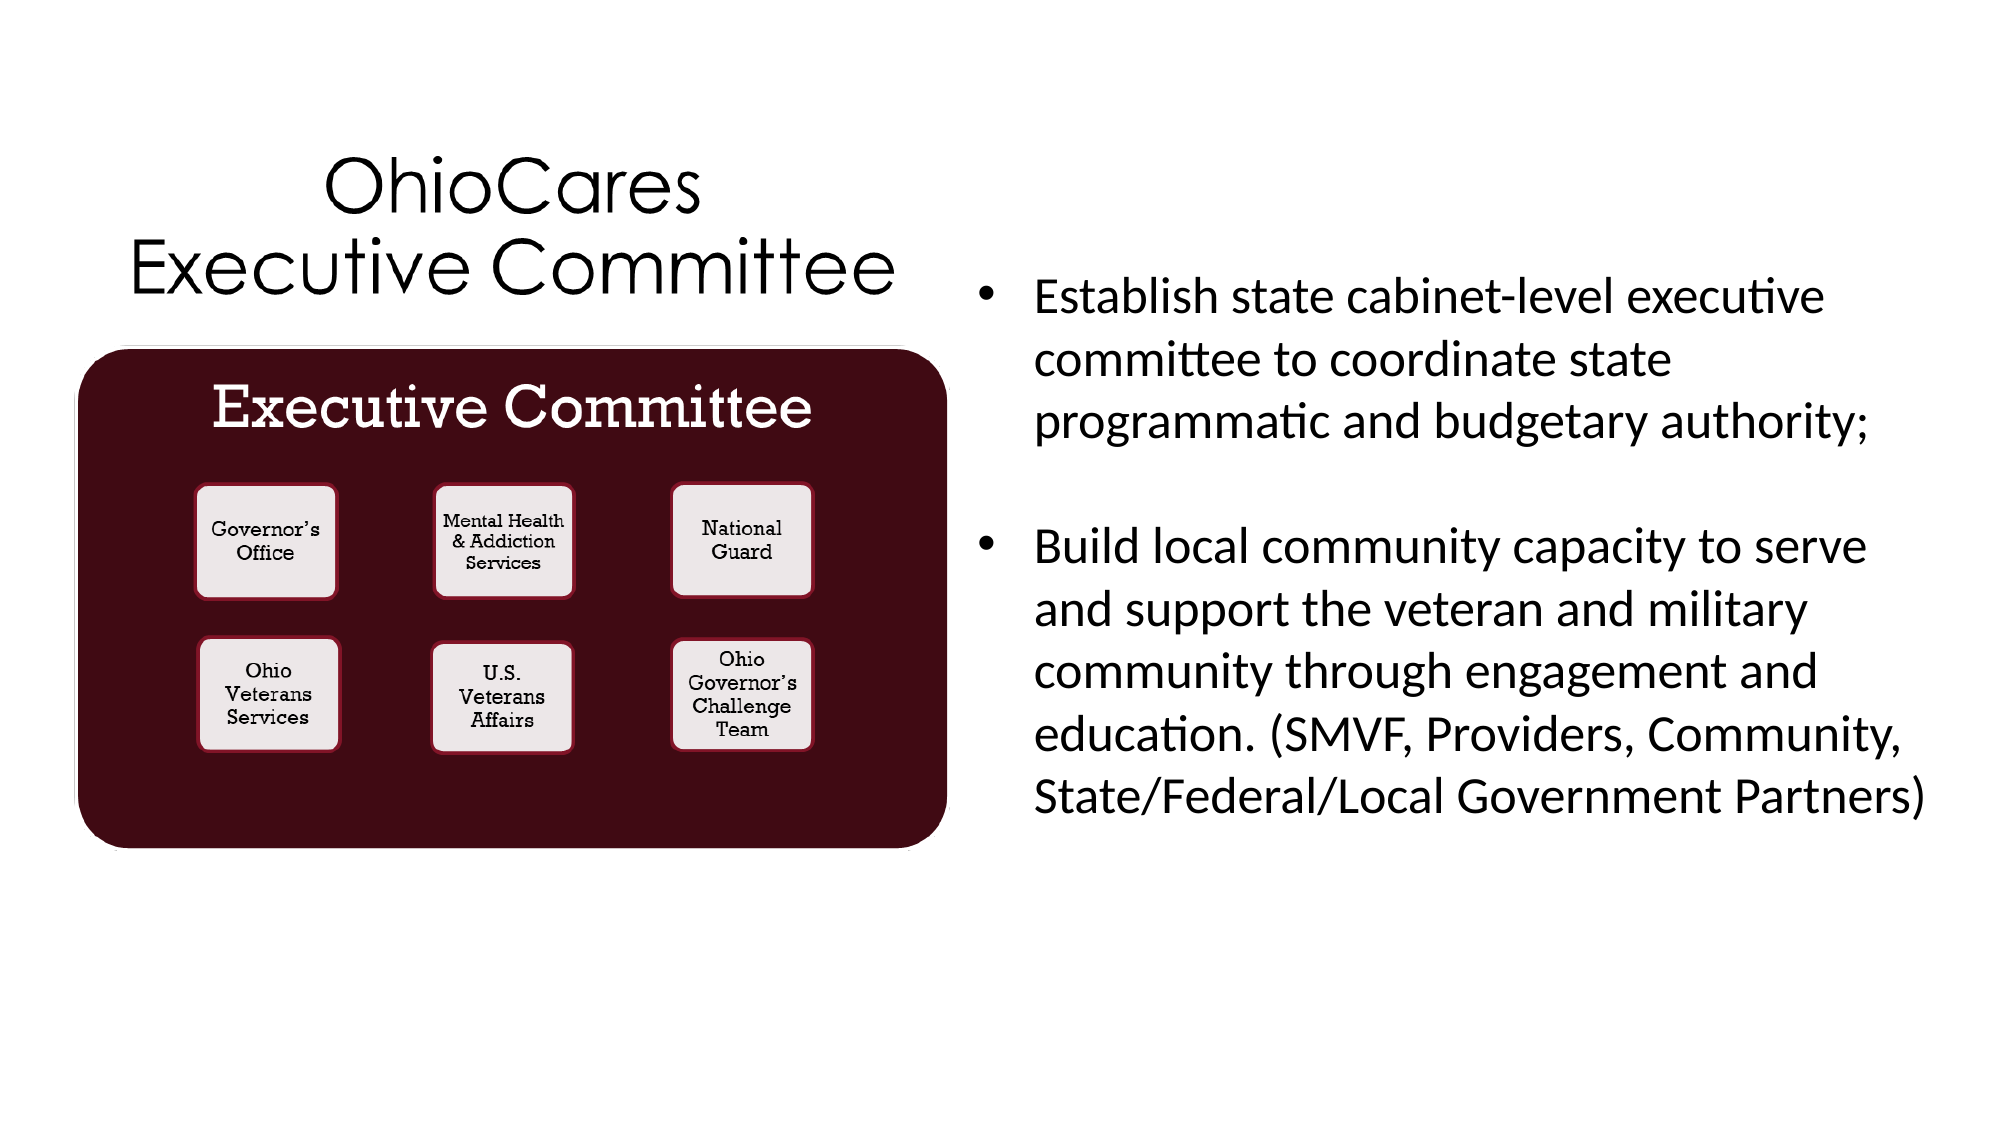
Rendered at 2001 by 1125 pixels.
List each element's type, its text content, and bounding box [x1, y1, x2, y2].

picture [35, 115, 989, 851]
text_box Establish state cabinet-level executive committee to coordinate state programmatic and budgetary authority; Build local community capacity to serve and support the veteran and military community through engagement and education. (SMVF, Providers, Community, State/Federal/Local Government Partners) [989, 254, 1954, 832]
